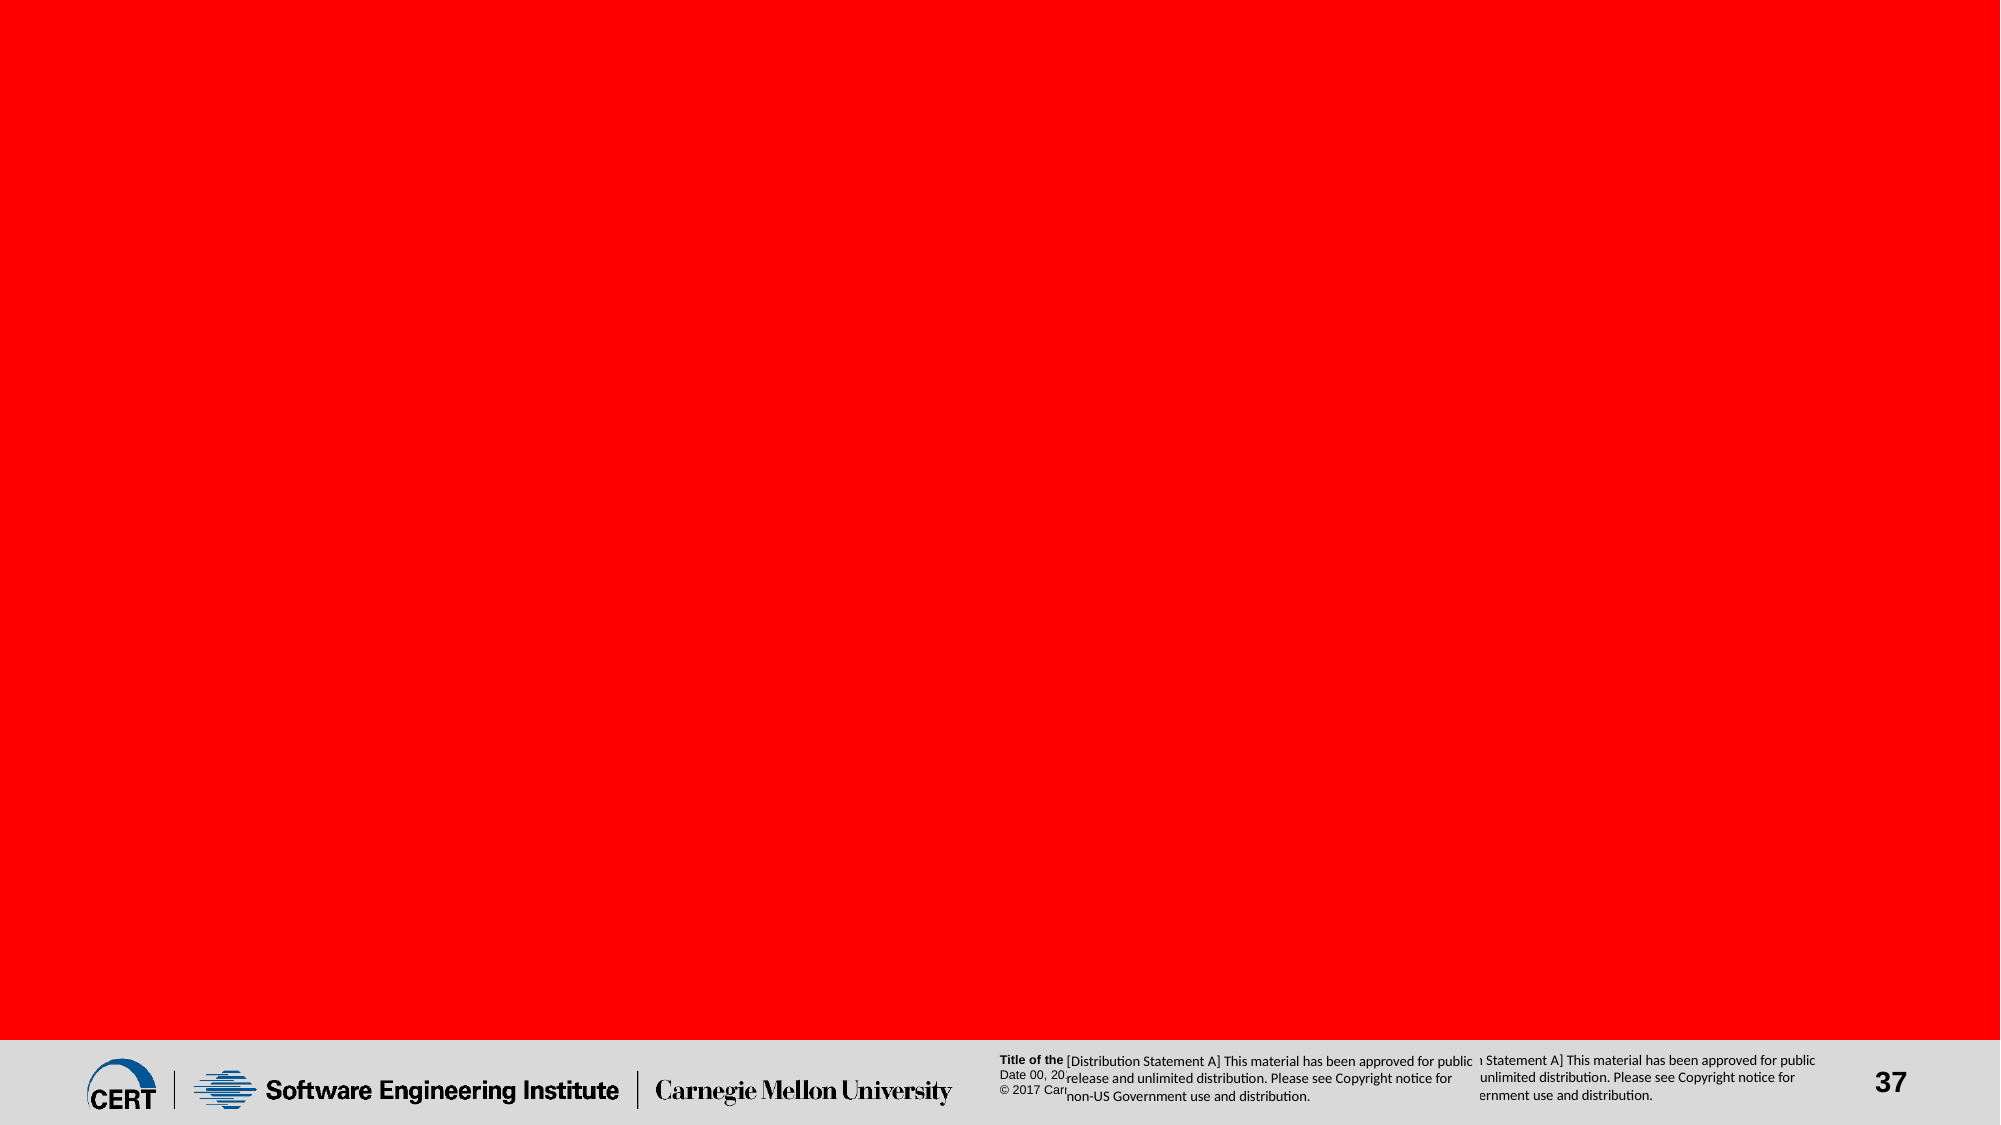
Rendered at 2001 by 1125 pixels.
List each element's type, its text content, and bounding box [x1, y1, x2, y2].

picture [77, 1051, 963, 1114]
text_box [Distribution Statement A] This material has been approved for public release and unlimited distribution. Please see Copyright notice for non-US Government use and distribution. [1066, 1051, 1480, 1105]
